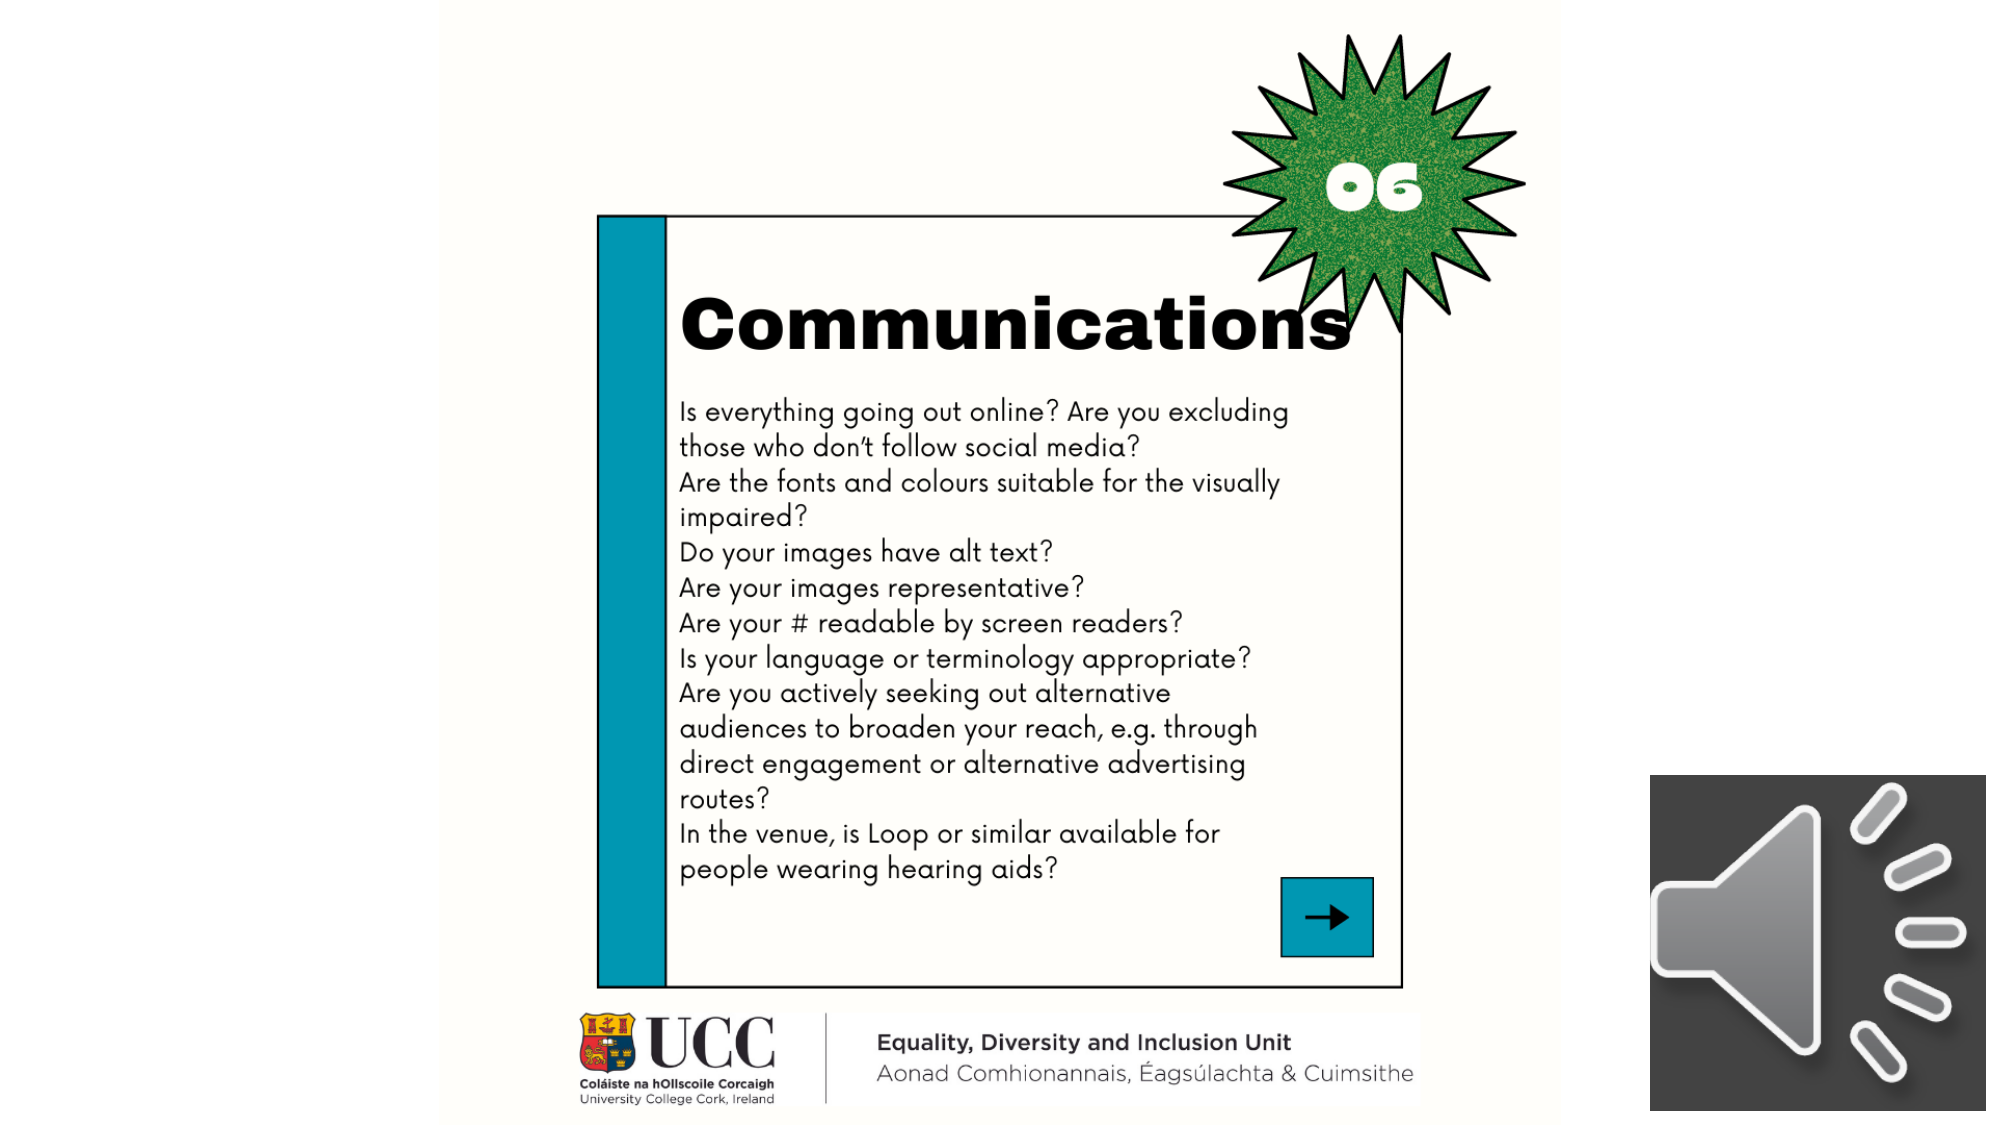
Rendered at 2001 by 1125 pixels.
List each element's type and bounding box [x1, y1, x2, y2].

picture [1648, 773, 1987, 1112]
picture [439, 0, 1561, 1125]
